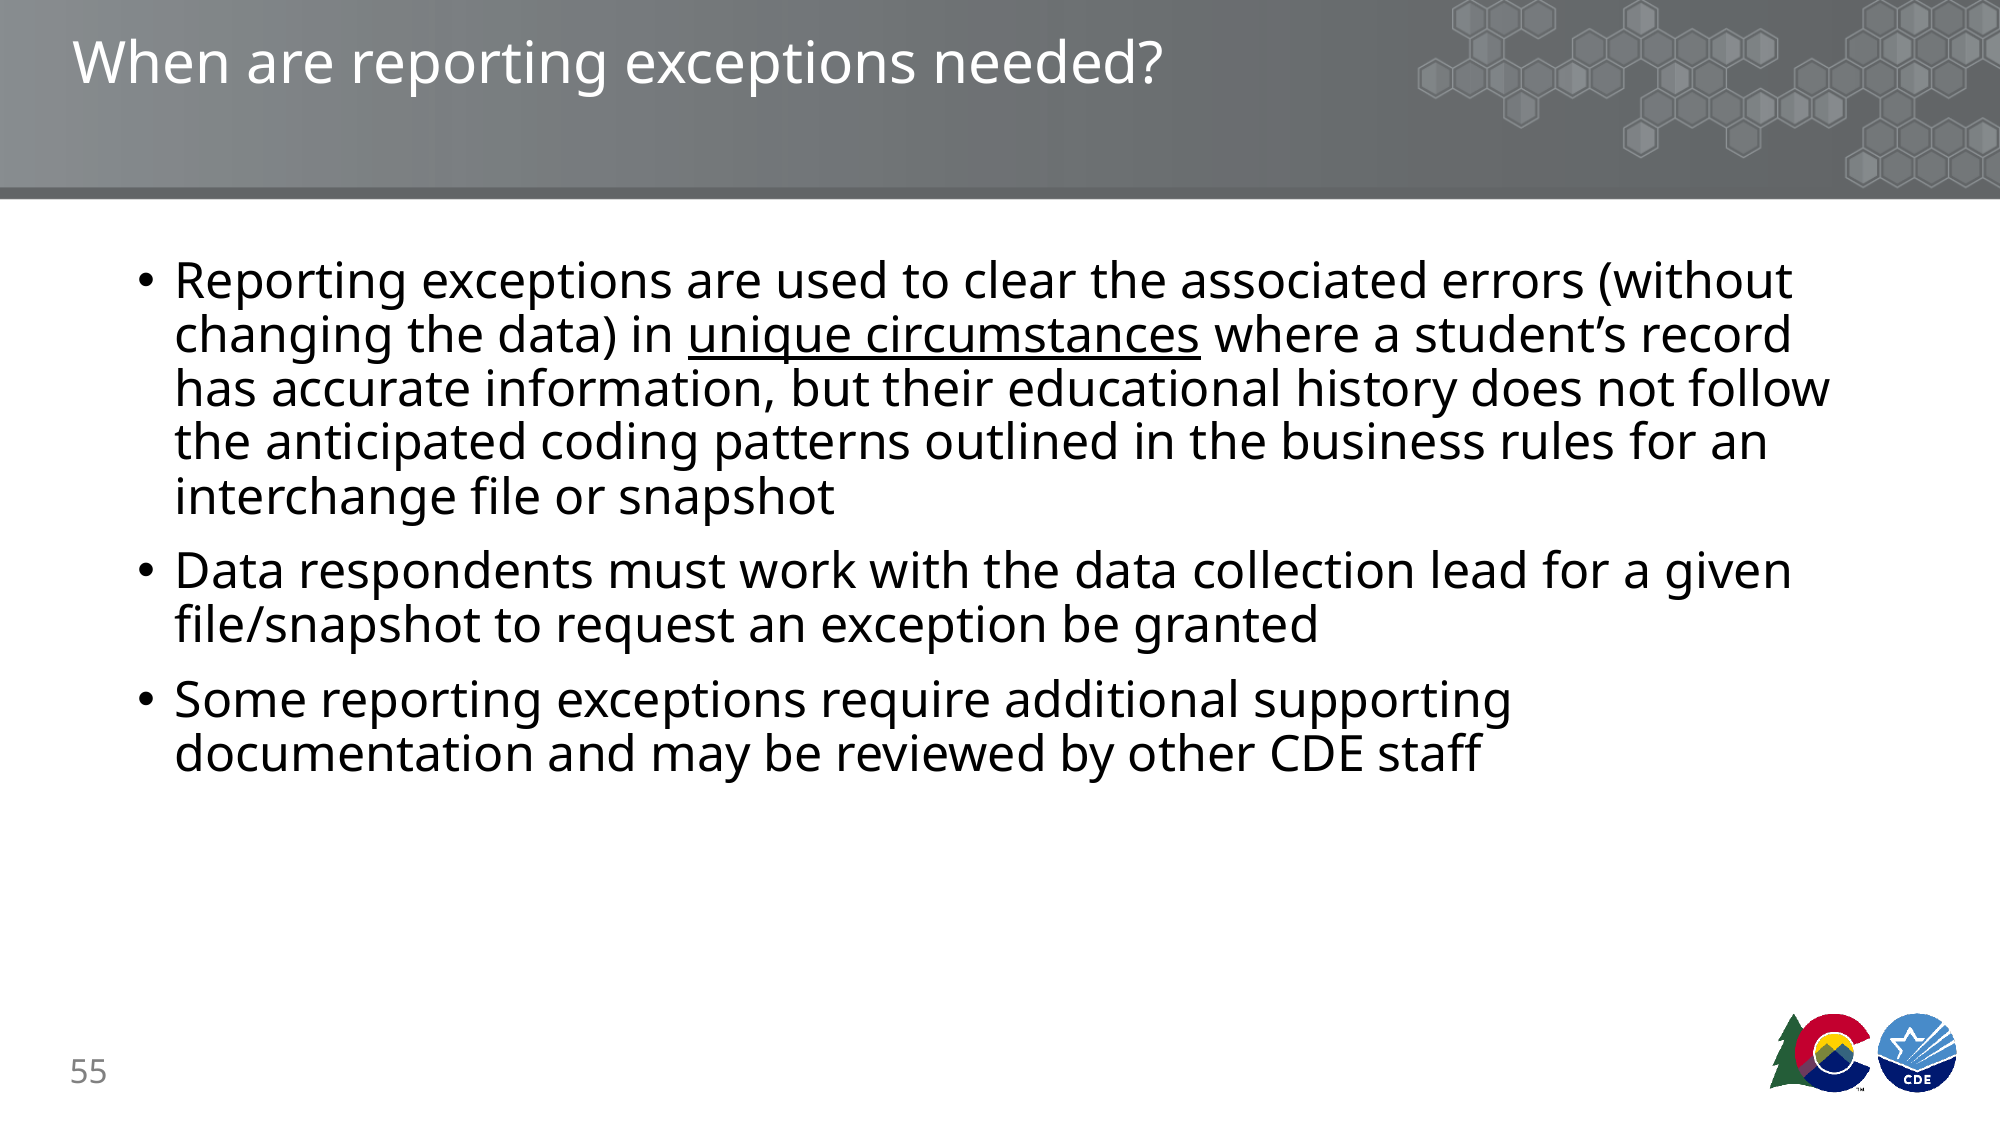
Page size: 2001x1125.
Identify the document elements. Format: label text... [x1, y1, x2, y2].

picture [1768, 1012, 1957, 1093]
title When are reporting exceptions needed? [72, 33, 1396, 182]
slide_number 55 [54, 1042, 505, 1103]
list Reporting exceptions are used to clear the associated errors (without changing the data) in unique circumstances where a student’s record has accurate information, but their educational history does not follow the anticipated coding patterns outlined in the business rules for an interchange file or snapshot Data respondents must work with the data collection lead for a given file/snapshot to request an exception be granted Some reporting exceptions require additional supporting documentation and may be reviewed by other CDE staff [137, 254, 1863, 969]
